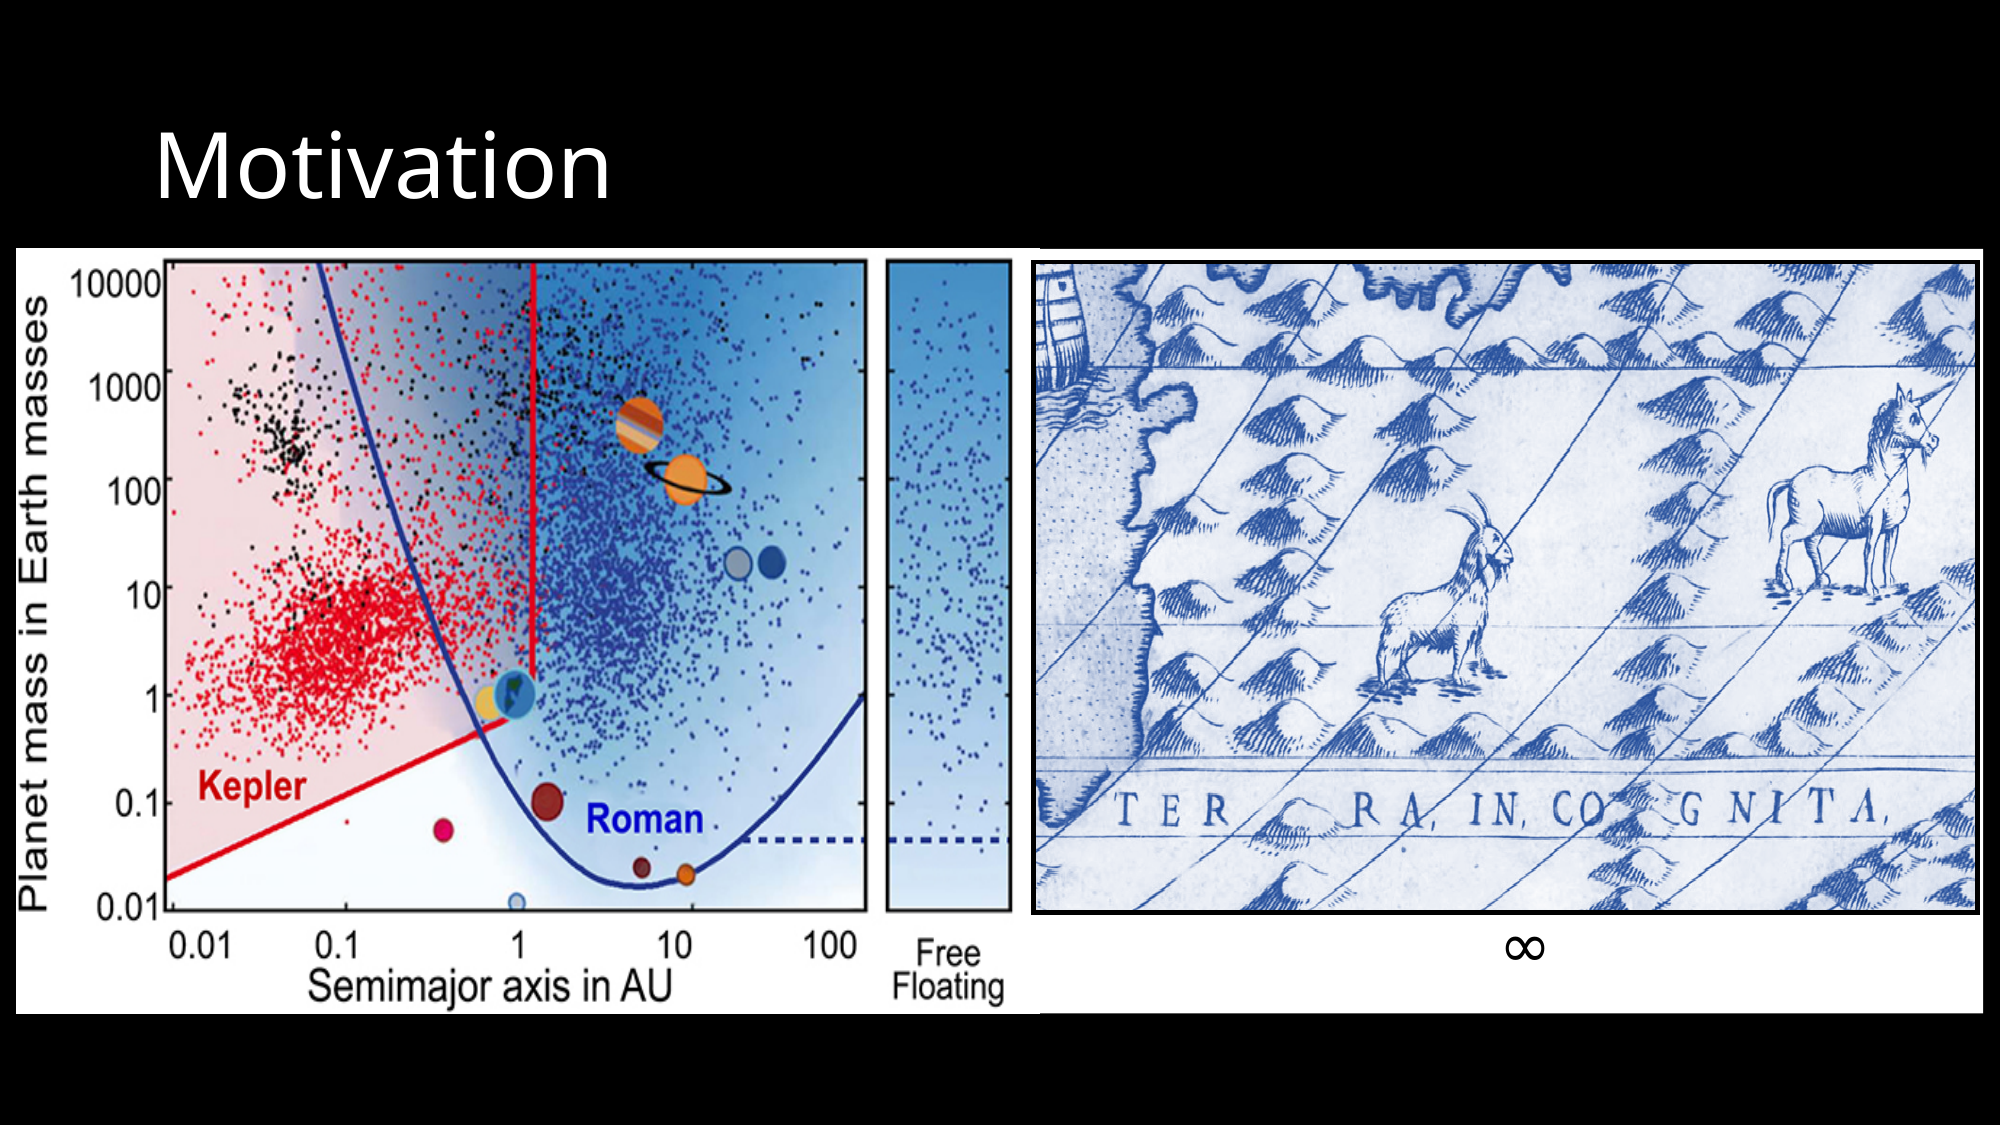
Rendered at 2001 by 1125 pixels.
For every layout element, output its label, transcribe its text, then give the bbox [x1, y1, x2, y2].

picture [16, 248, 1975, 1014]
text_box [1040, 248, 1984, 1014]
title Motivation [137, 59, 1863, 261]
text_box ∞ [1484, 913, 1557, 988]
text_box [1040, 261, 1978, 913]
